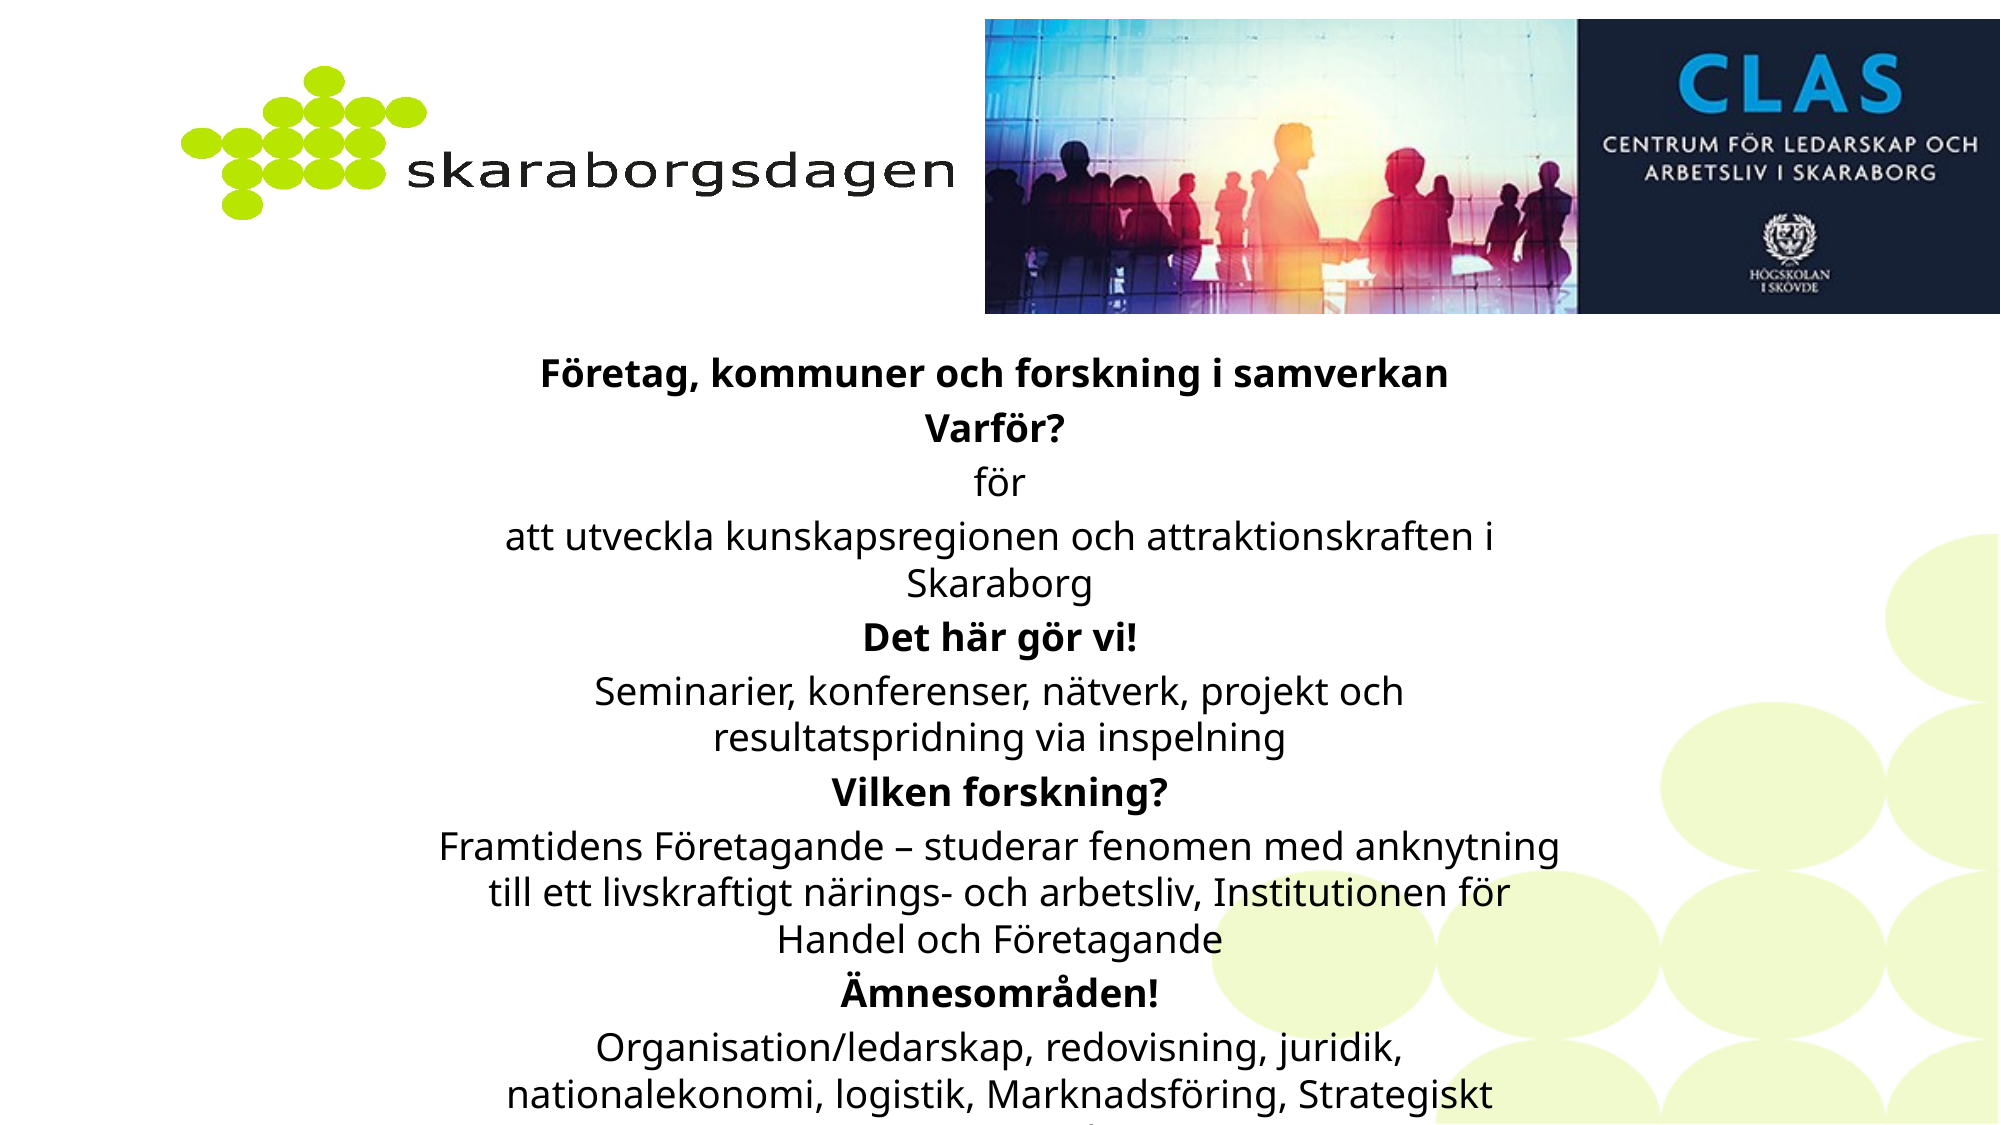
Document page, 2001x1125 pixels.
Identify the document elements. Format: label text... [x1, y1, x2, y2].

picture [1212, 534, 2000, 1125]
subtitle Företag, kommuner och forskning i samverkan Varför? för att utveckla kunskapsregionen och attraktionskraften i Skaraborg Det här gör vi! Seminarier, konferenser, nätverk, projekt och resultatspridning via inspelning Vilken forskning? Framtidens Företagande – studerar fenomen med anknytning till ett livskraftigt närings- och arbetsliv, Institutionen för Handel och Företagande Ämnesområden! Organisation/ledarskap, redovisning, juridik, nationalekonomi, logistik, Marknadsföring, Strategiskt entreprenörskap [437, 349, 1563, 1075]
picture [1045, 18, 1052, 31]
picture [181, 66, 953, 220]
picture [984, 18, 2000, 315]
